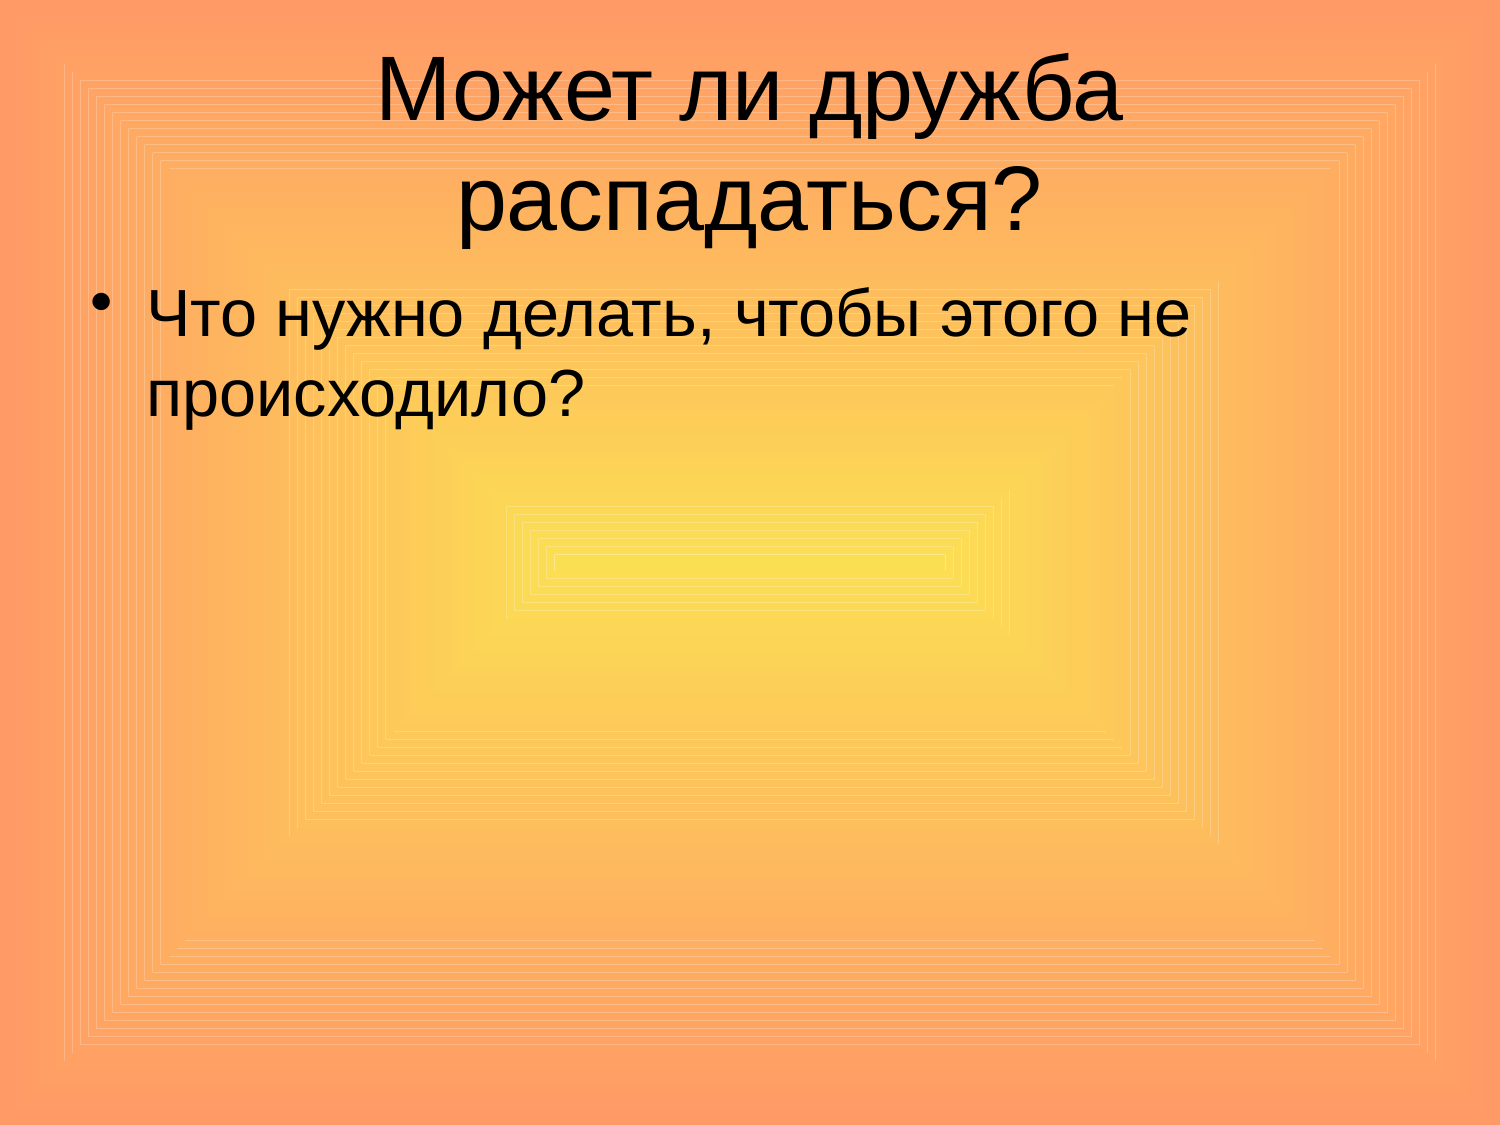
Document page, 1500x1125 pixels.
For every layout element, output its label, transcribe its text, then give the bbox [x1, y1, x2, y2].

title Может ли дружба распадаться? [74, 44, 1426, 233]
list Что нужно делать, чтобы этого не происходило? [74, 262, 1426, 1006]
